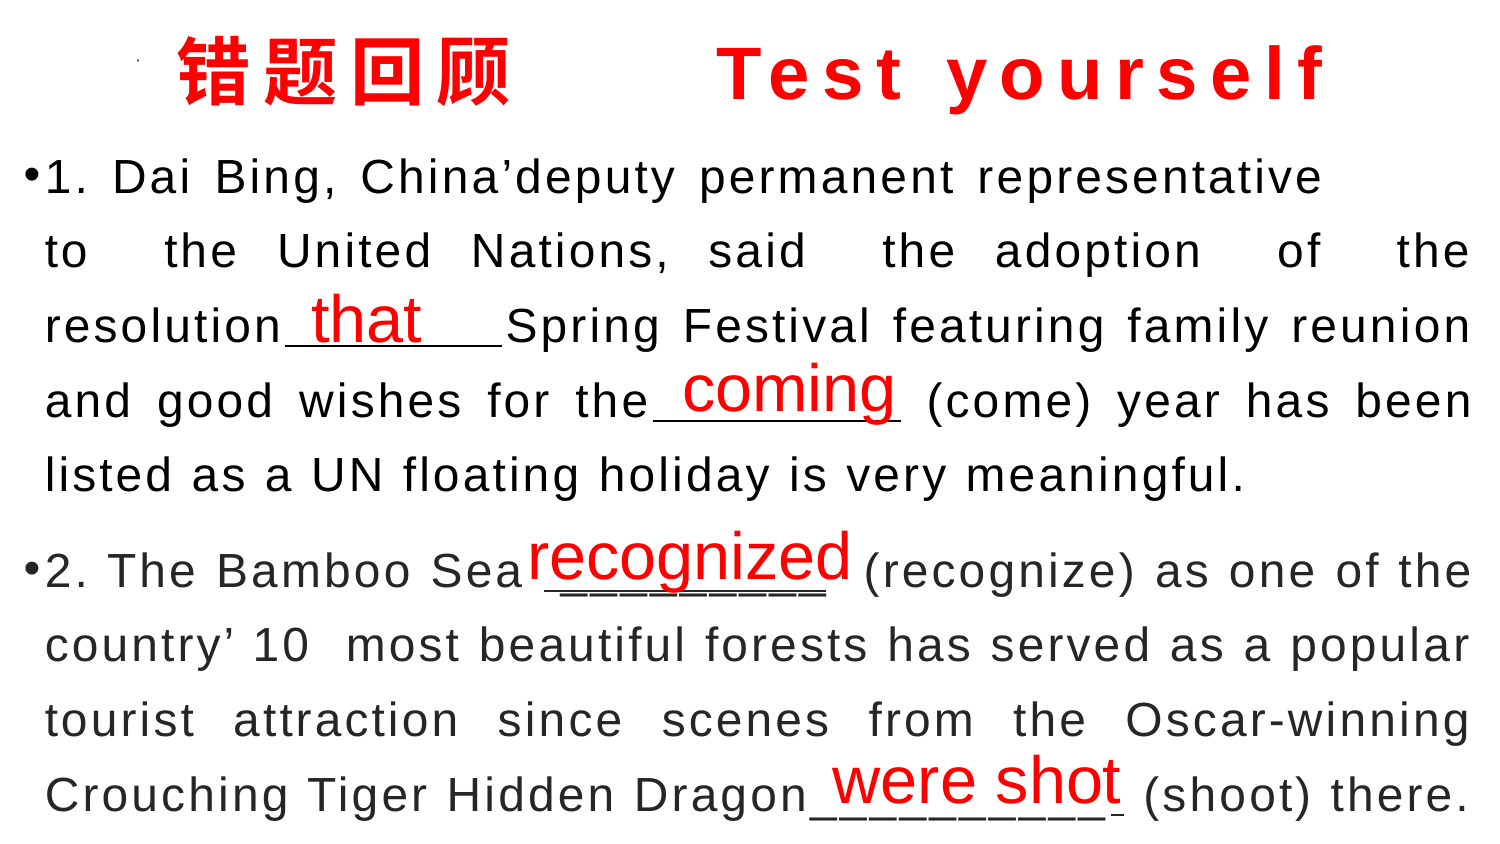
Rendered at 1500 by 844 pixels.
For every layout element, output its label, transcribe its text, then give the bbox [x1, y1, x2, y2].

text_box 错题回顾 Test yourself [50, 16, 1450, 115]
text_box recognized [512, 506, 1013, 601]
text_box coming [667, 337, 1168, 433]
text_box that [296, 268, 547, 364]
text_box were shot [817, 729, 1222, 824]
text_box 1. Dai Bing, China’deputy permanent representative to the United Nations, said the adoption of the resolution Spring Festival featuring family reunion and good wishes for the (come) year has been listed as a UN floating holiday is very meaningful. 2. The Bamboo Sea _________ (recognize) as one of the country’ 10 most beautiful forests has served as a popular tourist attraction since scenes from the Oscar-winning Crouching Tiger Hidden Dragon__________ (shoot) there. [7, 127, 1490, 757]
